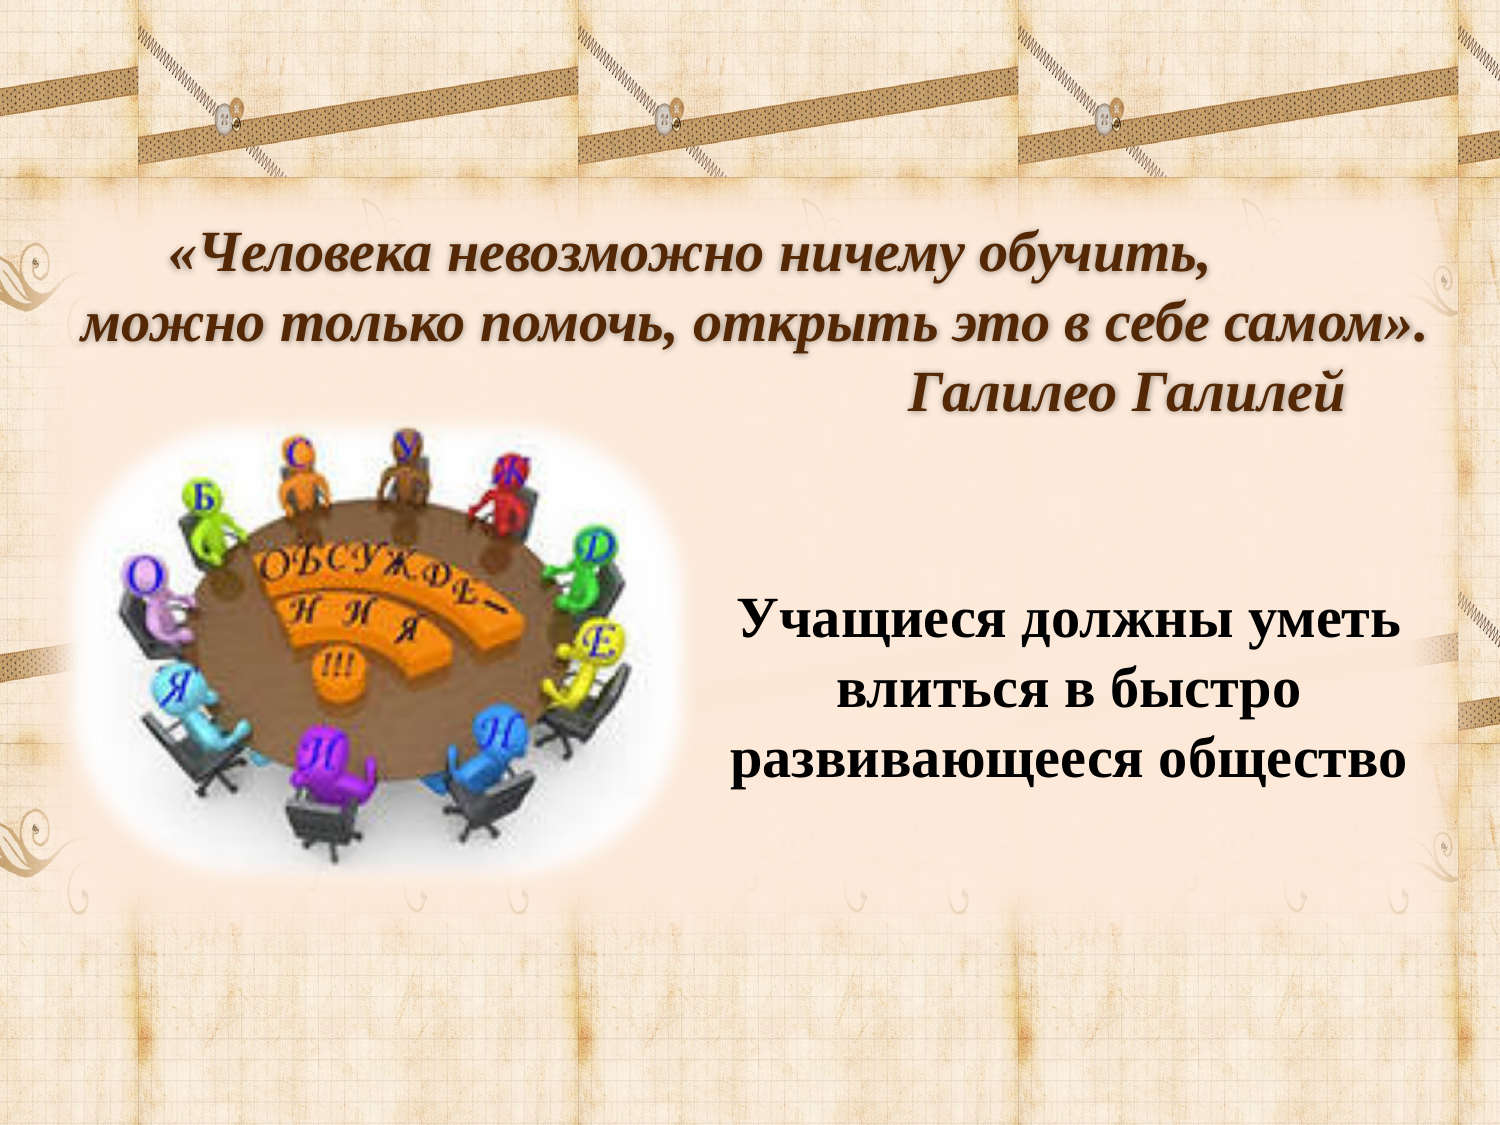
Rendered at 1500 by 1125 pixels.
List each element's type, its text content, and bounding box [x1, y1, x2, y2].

picture [0, 0, 1500, 1125]
text_box Учащиеся должны уметь влиться в быстро развивающееся общество [709, 571, 1436, 797]
text_box «Человека невозможно ничему обучить, можно только помочь, открыть это в себе самом». Галилео Галилей [63, 205, 1448, 431]
